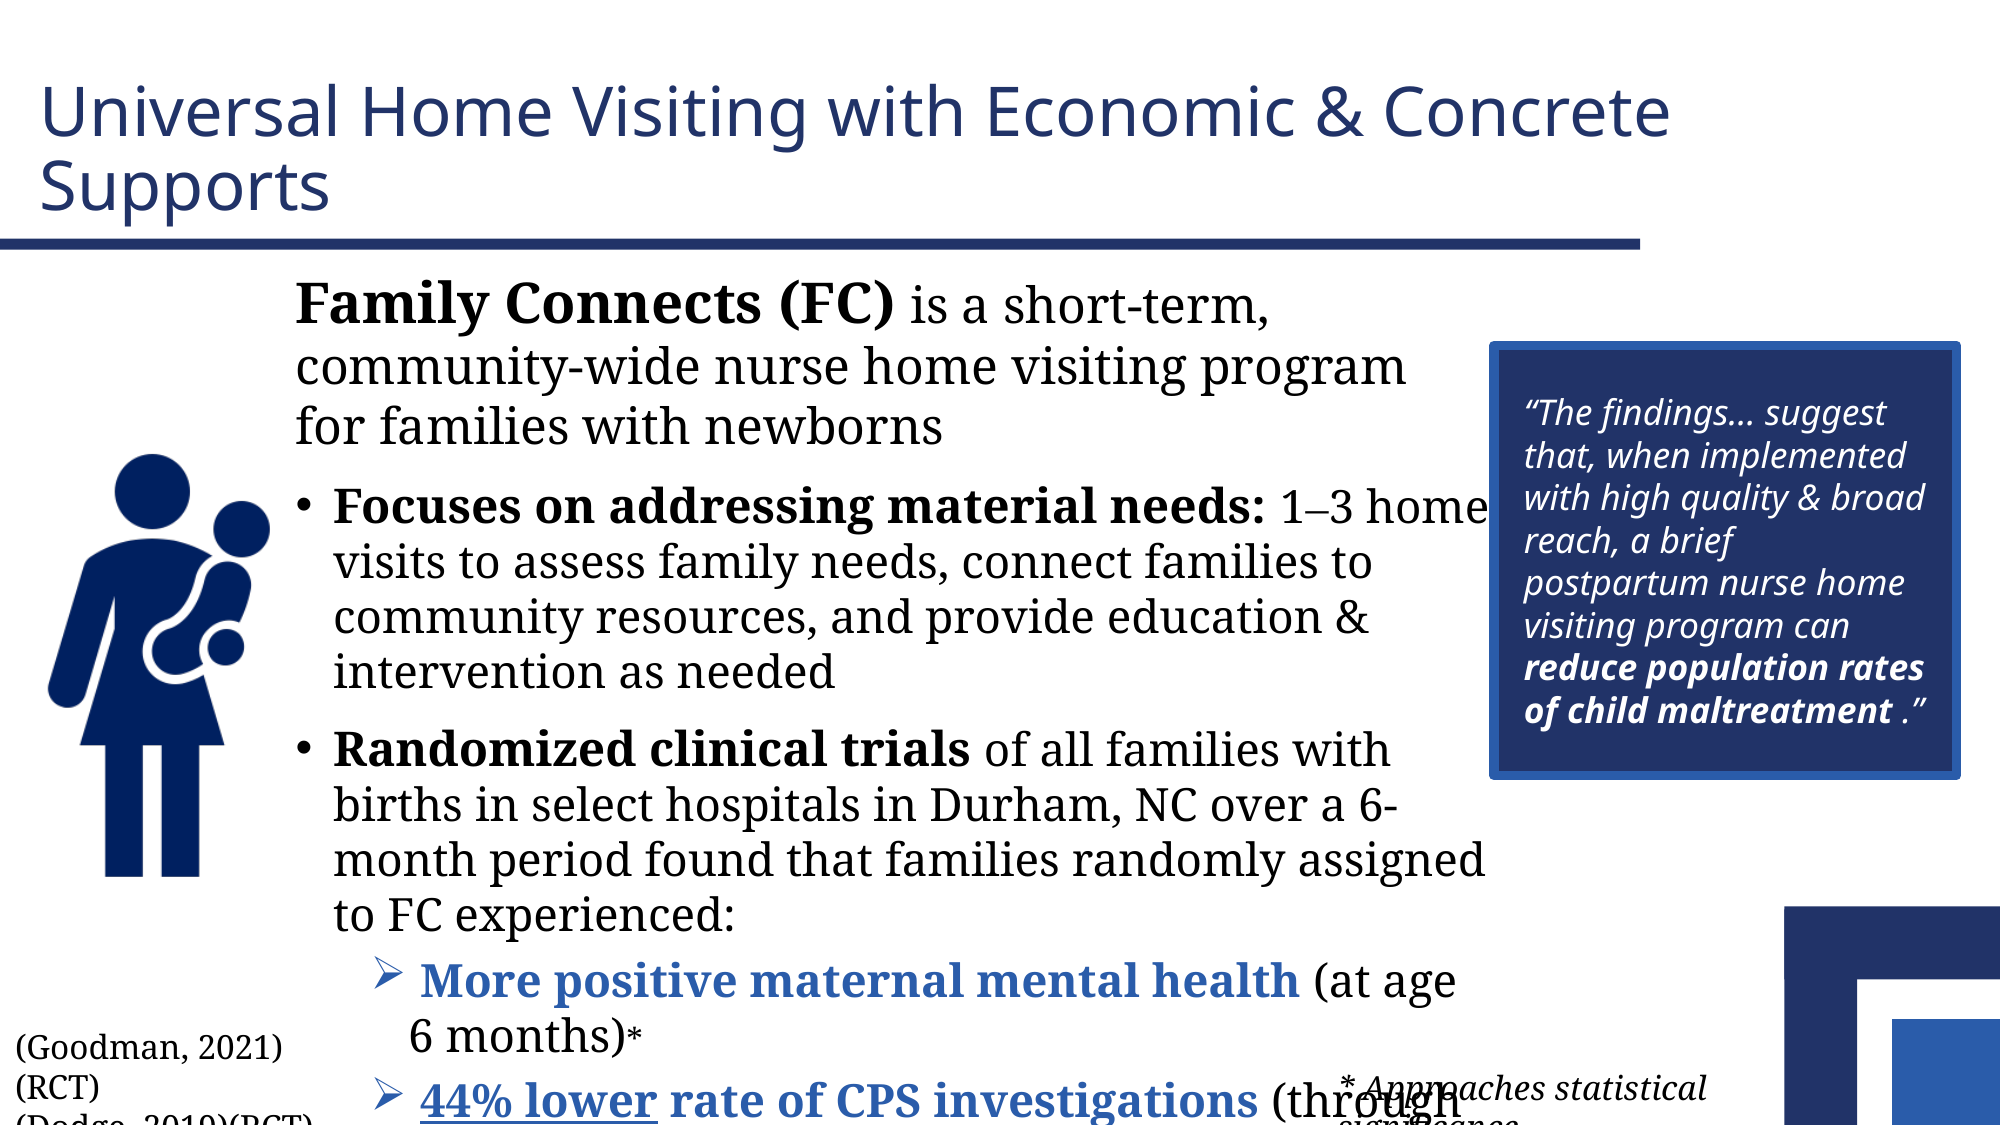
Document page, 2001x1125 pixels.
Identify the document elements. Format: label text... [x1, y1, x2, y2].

text_box (Goodman, 2021)(RCT) (Dodge, 2019)(RCT) [0, 1018, 363, 1125]
text_box * Approaches statistical significance [1322, 1059, 1816, 1125]
title Universal Home Visiting with Economic & Concrete Supports [24, 44, 1972, 233]
list Family Connects (FC) is a short-term, community-wide nurse home visiting program for families with newborns Focuses on addressing material needs: 1–3 home visits to assess family needs, connect families to community resources, and provide education & intervention as needed Randomized clinical trials of all families with births in select hospitals in Durham, NC over a 6-month period found that families randomly assigned to FC experienced: More positive maternal mental health (at age 6 months)* 44% lower rate of CPS investigations (through age 2) 39% fewer CPS investigations (through age 5) (compared to families who didn’t receive FC) [280, 259, 1508, 1060]
text_box “The findings… suggest that, when implemented with high quality & broad reach, a brief postpartum nurse home visiting program can reduce population rates of child maltreatment .” [1493, 345, 1957, 776]
picture [0, 440, 385, 891]
